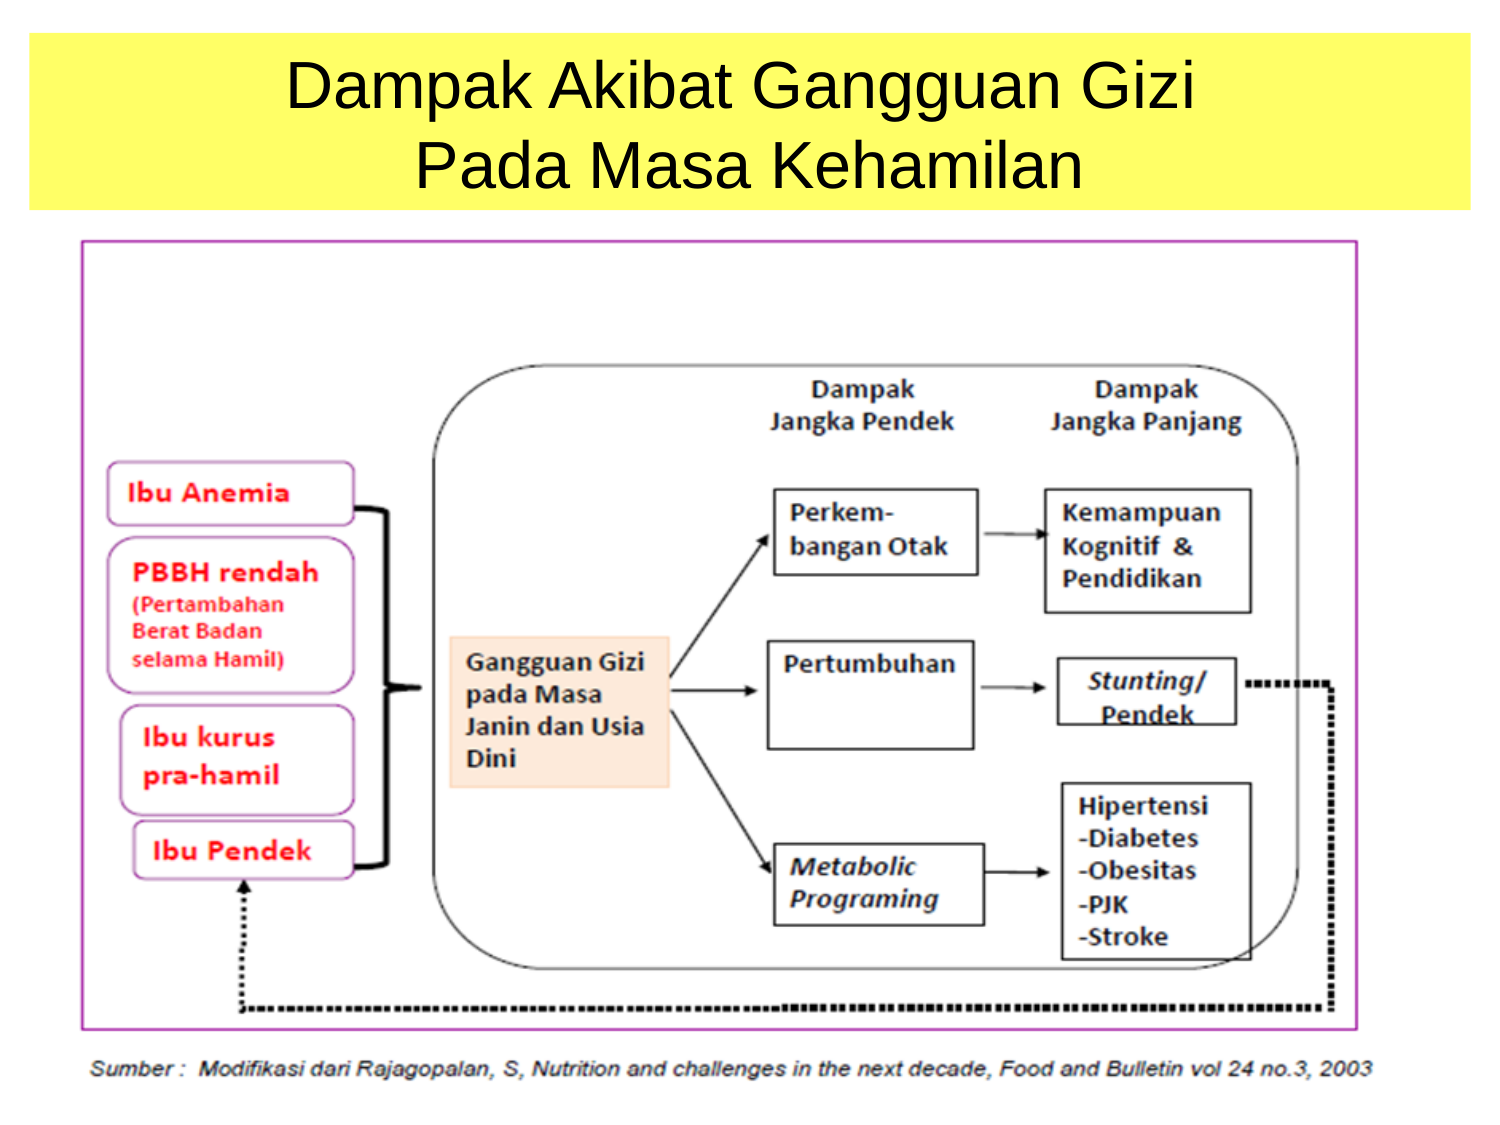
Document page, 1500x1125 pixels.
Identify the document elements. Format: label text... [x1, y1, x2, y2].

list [52, 231, 1400, 1092]
title Dampak Akibat Gangguan Gizi Pada Masa Kehamilan [29, 32, 1471, 211]
